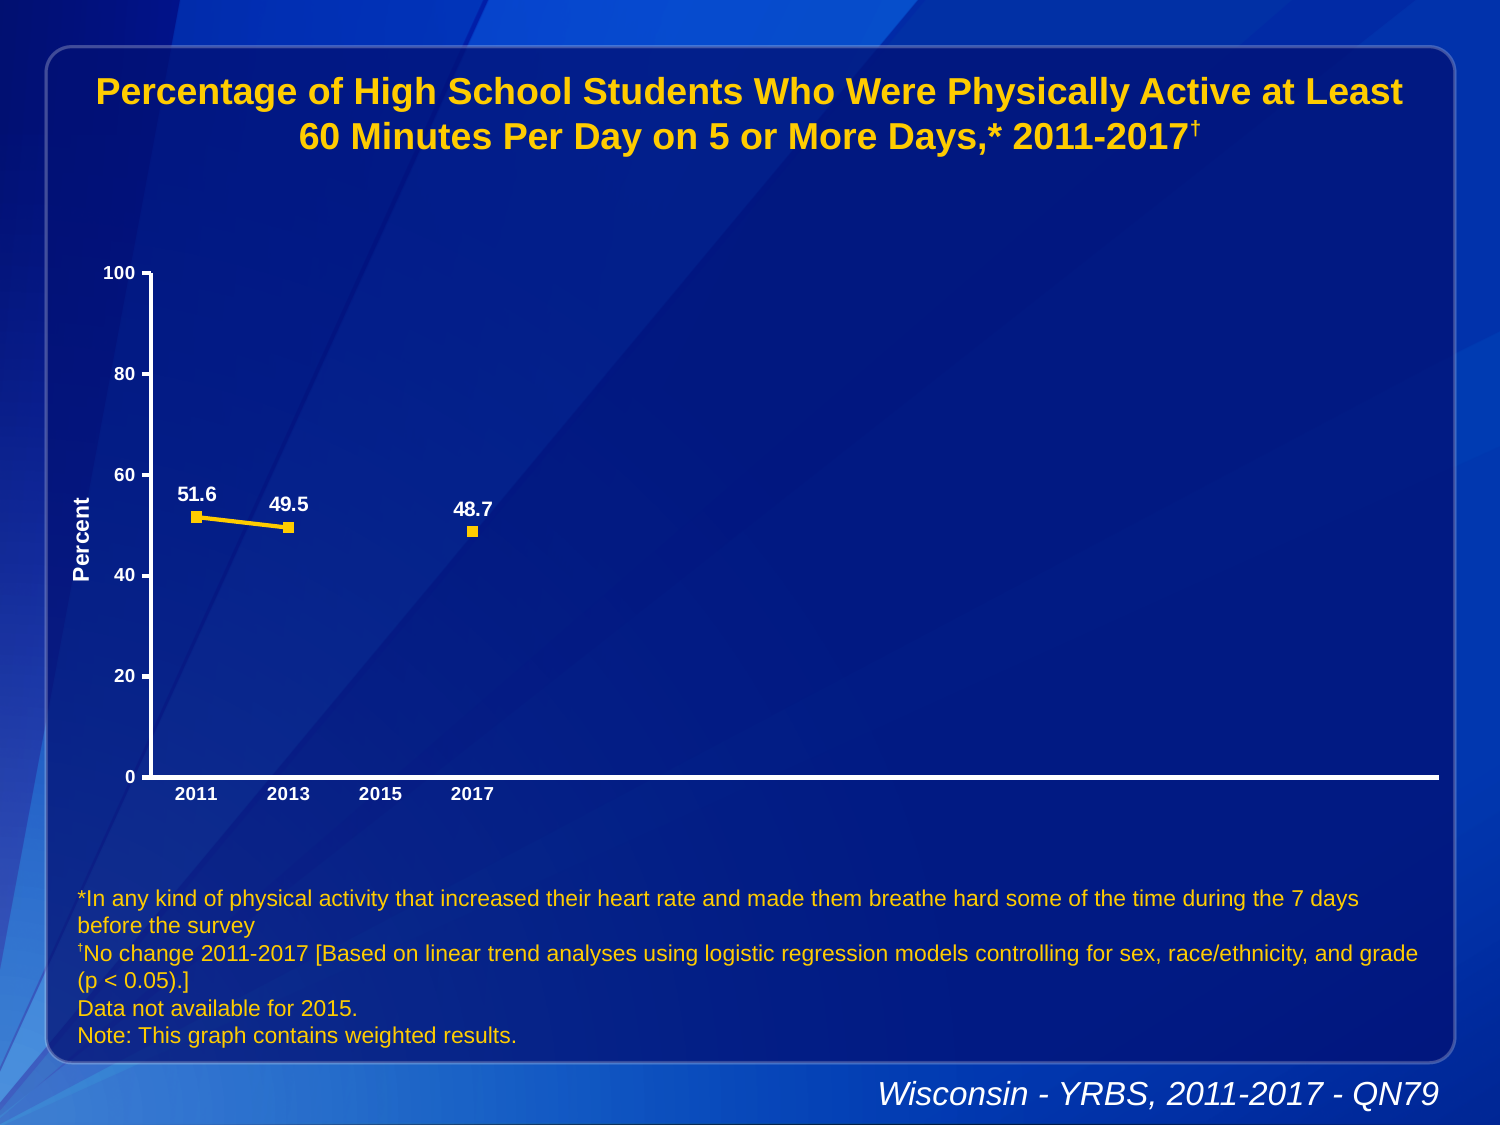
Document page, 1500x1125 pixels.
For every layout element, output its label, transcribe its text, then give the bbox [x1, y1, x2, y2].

text_box Percentage of High School Students Who Were Physically Active at Least 60 Minutes Per Day on 5 or More Days,* 2011-2017† [74, 59, 1425, 165]
picture [0, 0, 1500, 1125]
text_box Wisconsin - YRBS, 2011-2017 - QN79 [62, 1065, 1455, 1120]
chart [36, 249, 1463, 851]
text_box *In any kind of physical activity that increased their heart rate and made them breathe hard some of the time during the 7 days before the survey †No change 2011-2017 [Based on linear trend analyses using logistic regression models controlling for sex, race/ethnicity, and grade (p < 0.05).] Data not available for 2015. Note: This graph contains weighted results. [62, 875, 1438, 1056]
